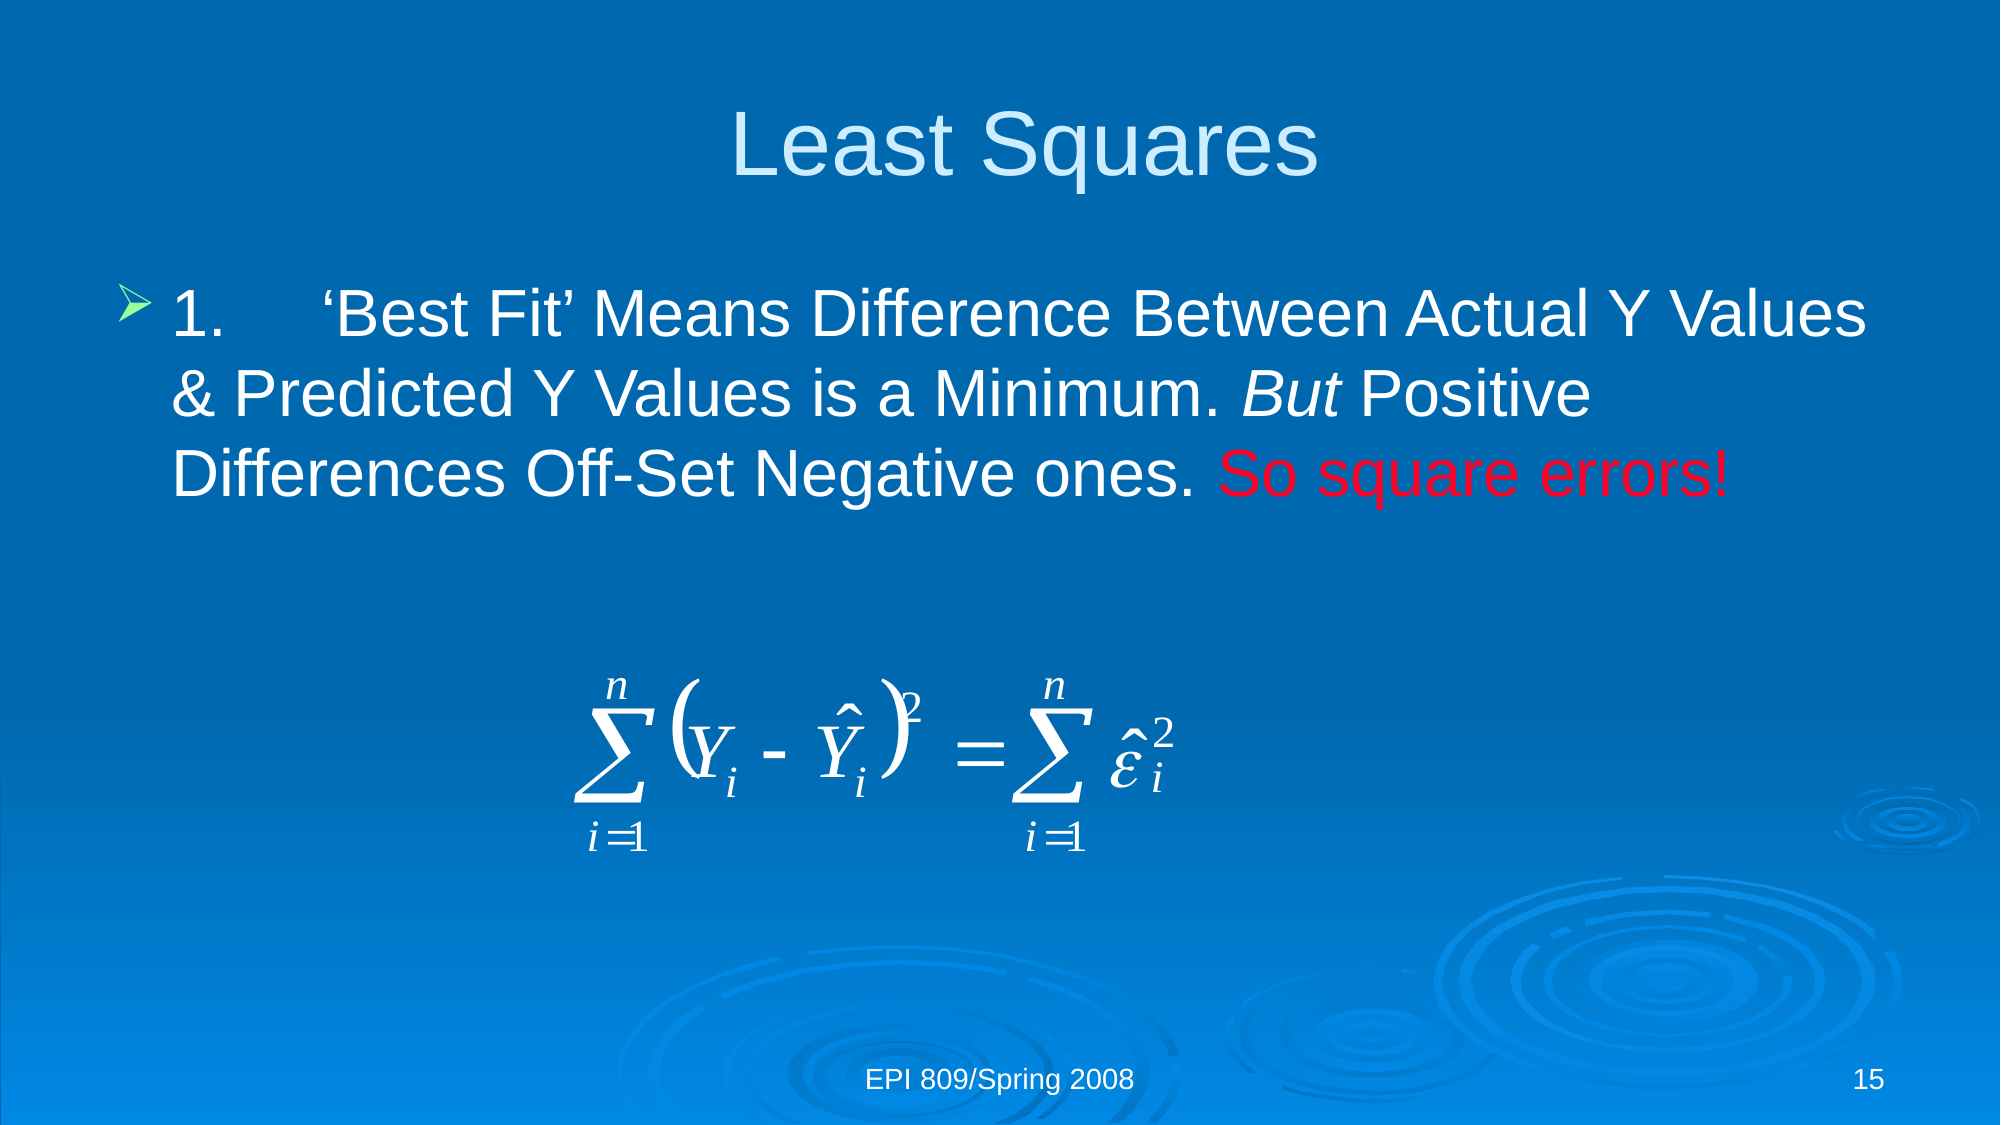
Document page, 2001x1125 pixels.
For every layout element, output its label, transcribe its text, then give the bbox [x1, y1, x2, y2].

slide_number 15 [1433, 1024, 1900, 1103]
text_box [562, 649, 1188, 863]
footer EPI 809/Spring 2008 [683, 1024, 1317, 1103]
list 1. ‘Best Fit’ Means Difference Between Actual Y Values & Predicted Y Values is a Minimum. But Positive Differences Off-Set Negative ones. So square errors! [99, 262, 1900, 1005]
title Least Squares [99, 45, 1900, 233]
